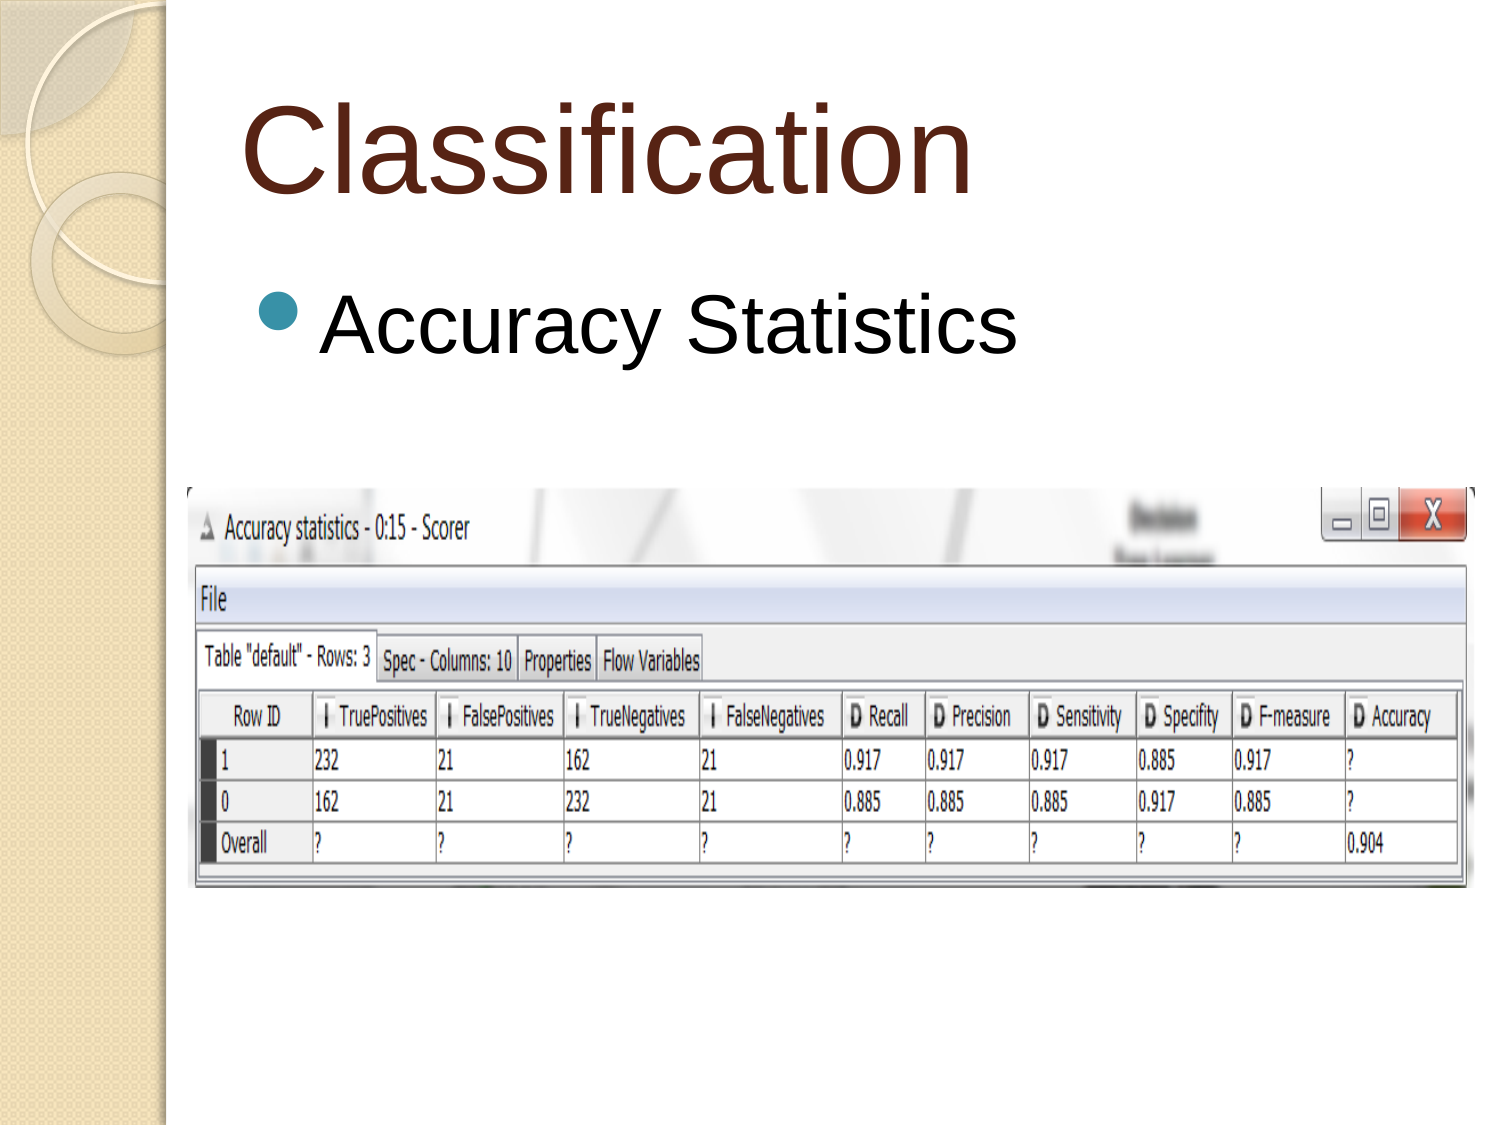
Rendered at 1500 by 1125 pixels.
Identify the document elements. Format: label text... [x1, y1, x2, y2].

list Accuracy Statistics [225, 262, 1455, 400]
picture [187, 487, 1476, 888]
title Classification [225, 50, 1455, 238]
